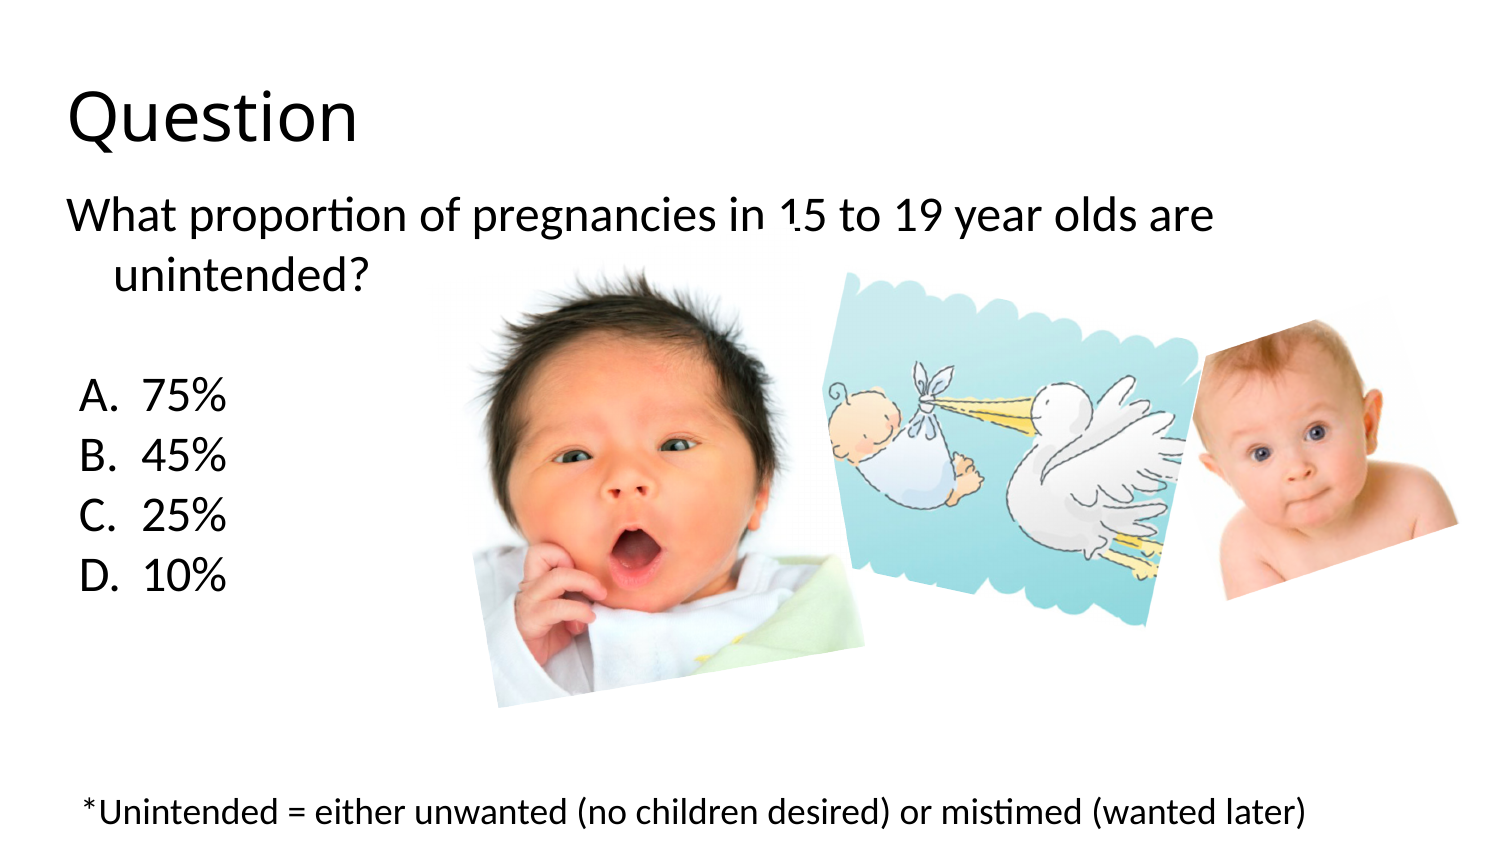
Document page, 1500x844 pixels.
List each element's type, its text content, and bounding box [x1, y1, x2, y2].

title Question [51, 67, 1449, 167]
picture [427, 224, 1461, 707]
text_box *Unintended = either unwanted (no children desired) or mistimed (wanted later) [65, 779, 1437, 839]
list What proportion of pregnancies in 15 to 19 year olds are unintended? 75% 45% 25% 10% [51, 166, 1291, 780]
